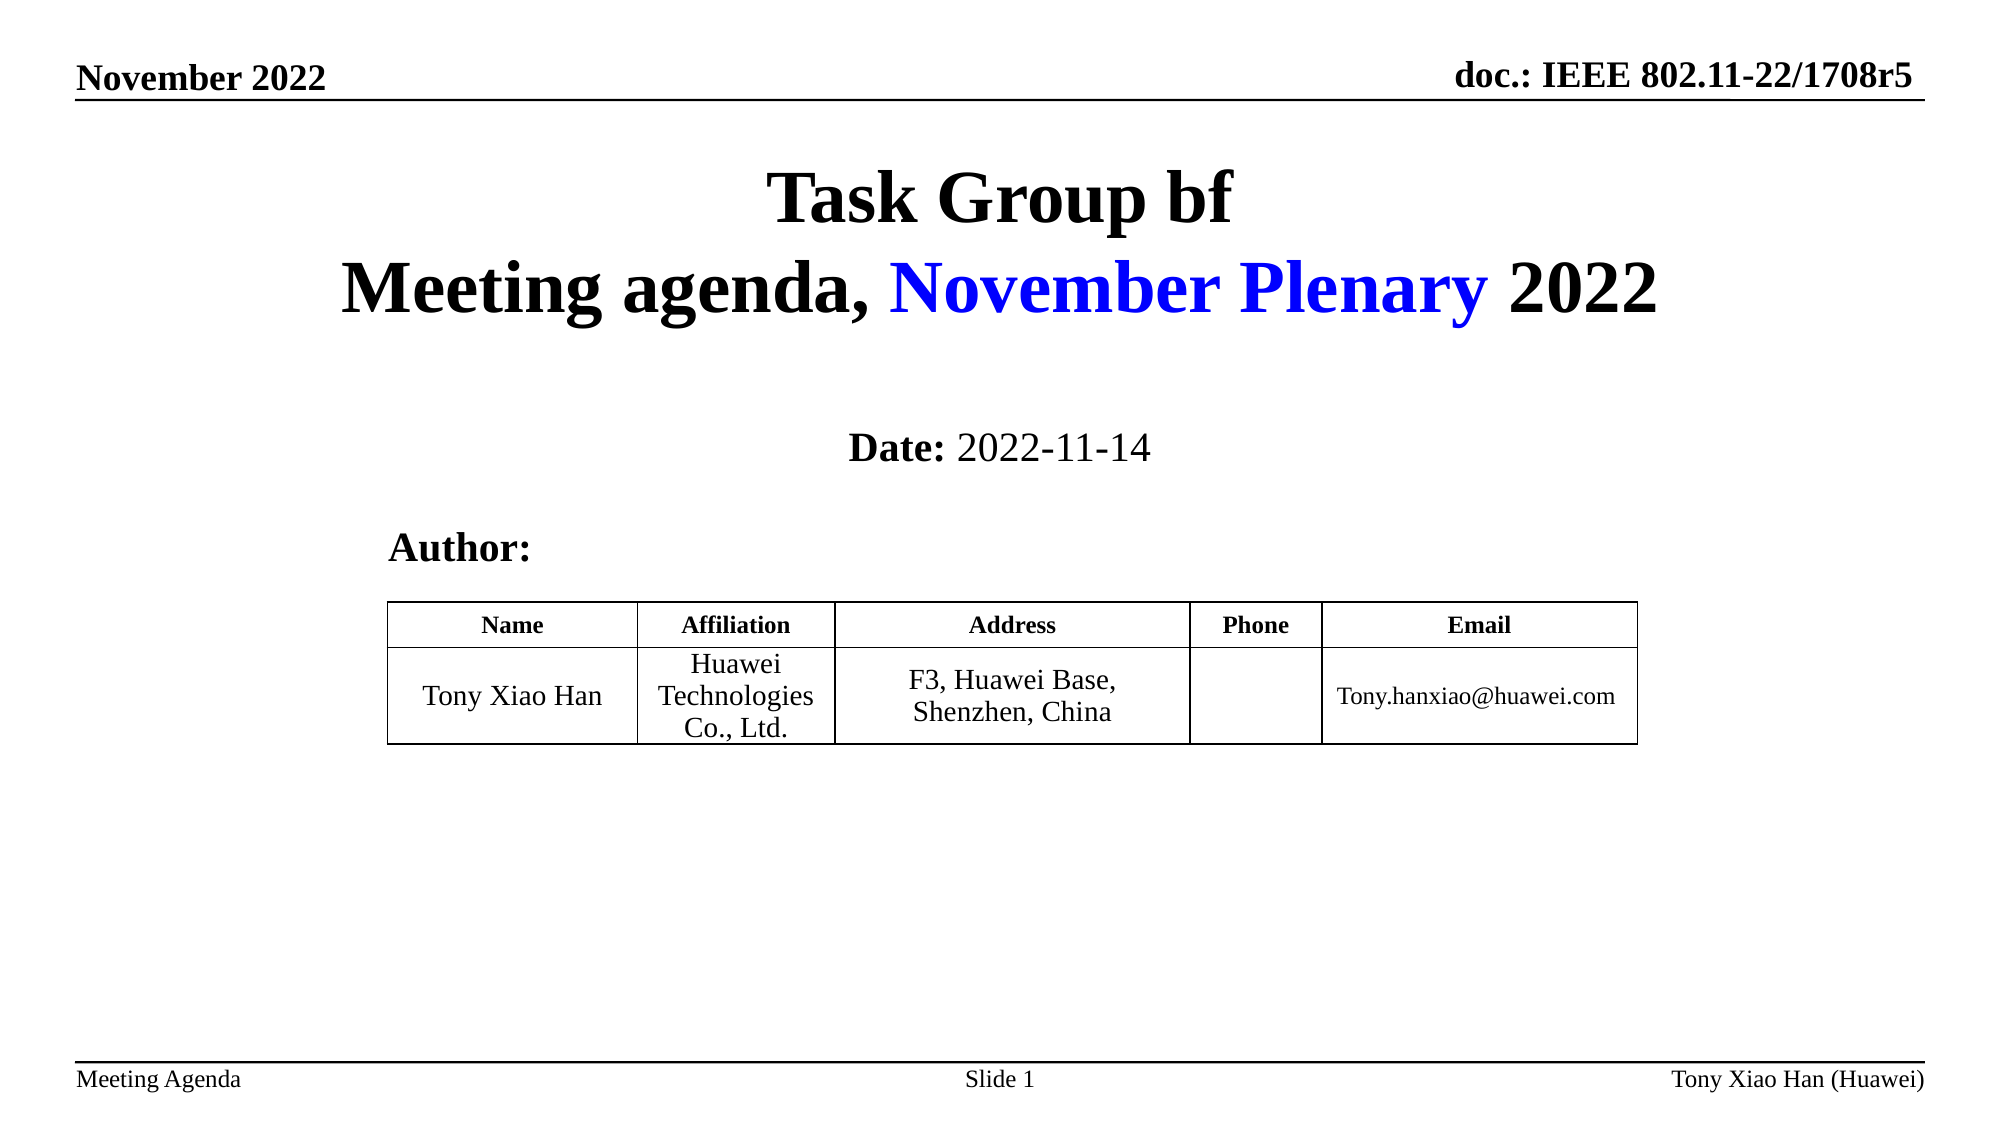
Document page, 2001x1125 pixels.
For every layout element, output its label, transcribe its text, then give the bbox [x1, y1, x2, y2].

table_cell Tony Xiao Han [388, 648, 637, 743]
table_header Affiliation [638, 603, 834, 647]
title Task Group bf Meeting agenda, November Plenary 2022 [75, 149, 1925, 325]
table_cell [1191, 648, 1321, 743]
table_header Email [1323, 603, 1637, 647]
table_header Name [388, 603, 637, 647]
text_box Author: [362, 512, 600, 575]
list Date: 2022-11-14 [362, 412, 1638, 475]
table_header Address [836, 603, 1189, 647]
table_cell F3, Huawei Base, Shenzhen, China [836, 648, 1189, 743]
table_cell Tony.hanxiao@huawei.com [1323, 648, 1637, 743]
table_cell Huawei Technologies Co., Ltd. [638, 648, 834, 743]
table_header Phone [1191, 603, 1321, 647]
